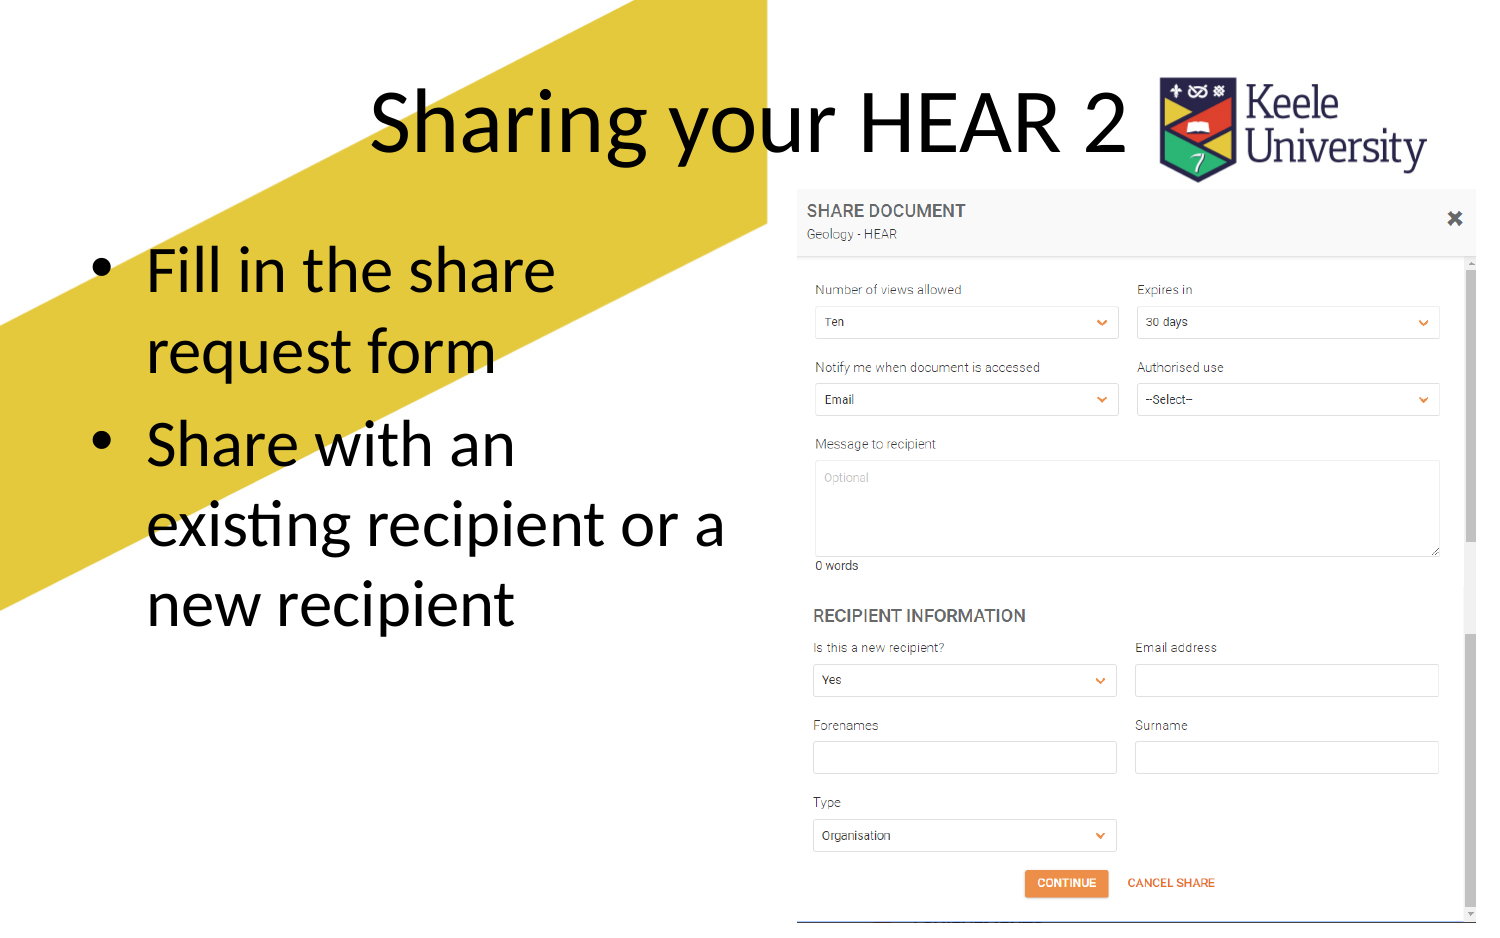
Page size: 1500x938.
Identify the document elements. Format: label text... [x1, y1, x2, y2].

title Sharing your HEAR 2 [75, 37, 1425, 194]
picture [0, 0, 1500, 938]
text_box Fill in the share request form Share with an existing recipient or a new recipient [74, 218, 750, 838]
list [796, 188, 1477, 586]
